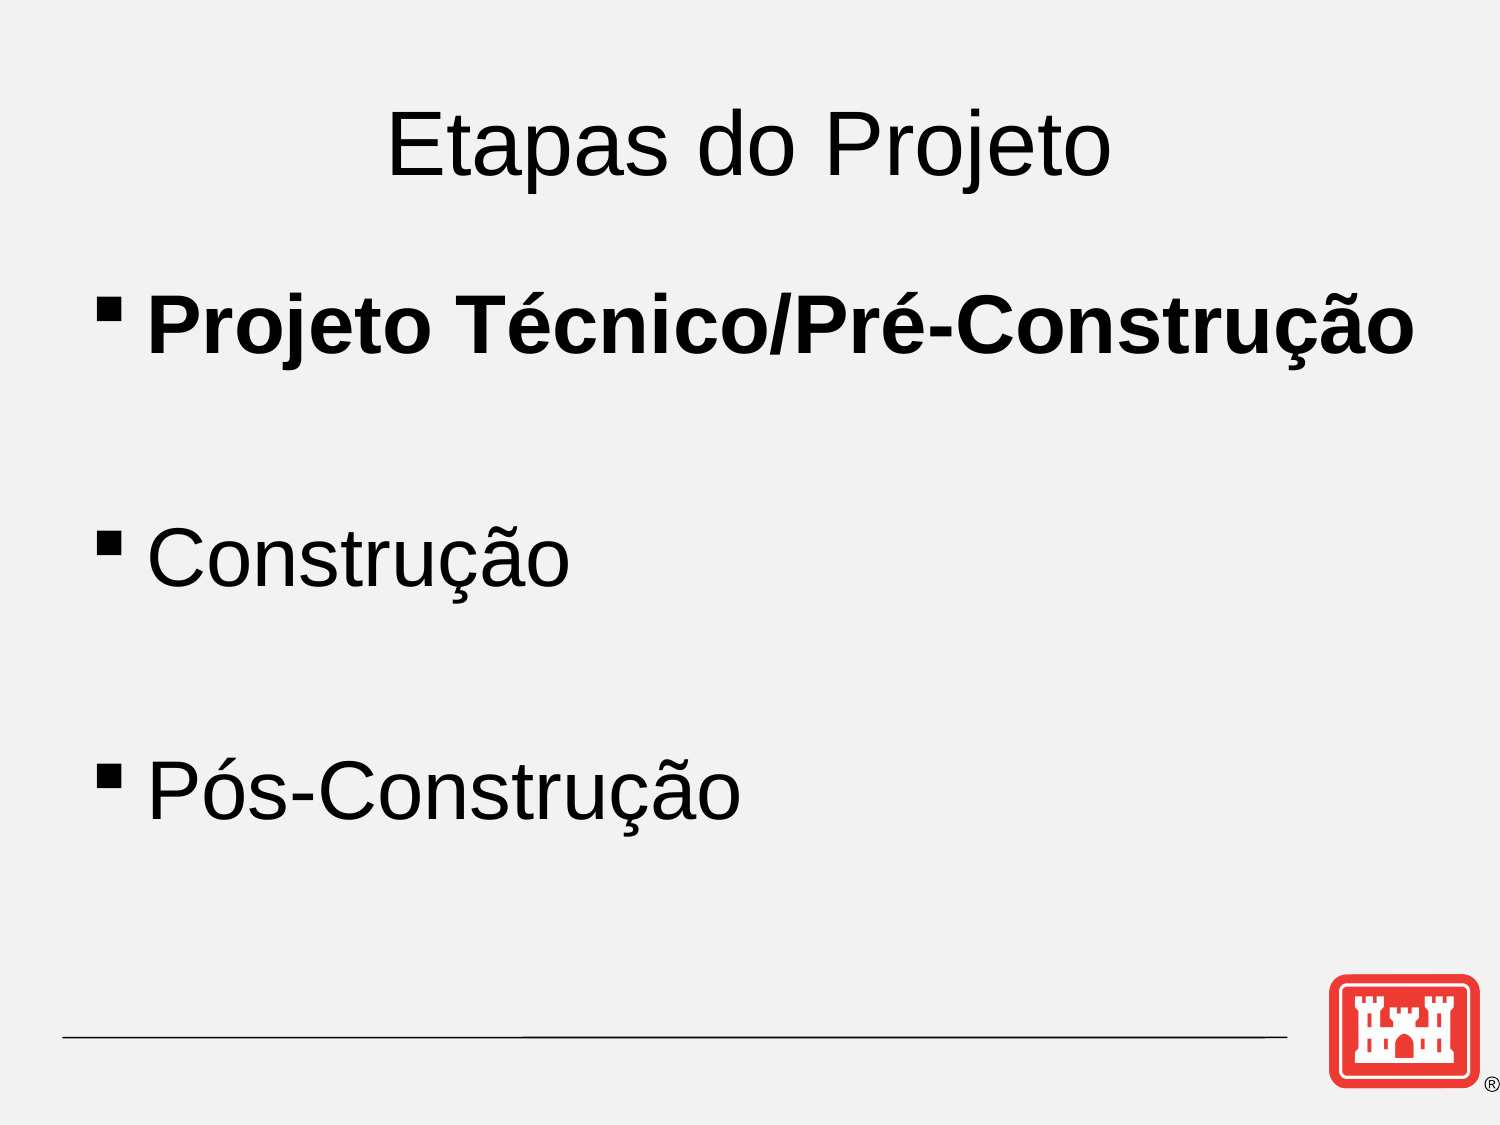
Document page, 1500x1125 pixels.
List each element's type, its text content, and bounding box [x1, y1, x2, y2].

list Projeto Técnico/Pré-Construção Construção Pós-Construção [74, 262, 1500, 901]
title Etapas do Projeto [74, 44, 1426, 233]
picture [1329, 974, 1500, 1092]
